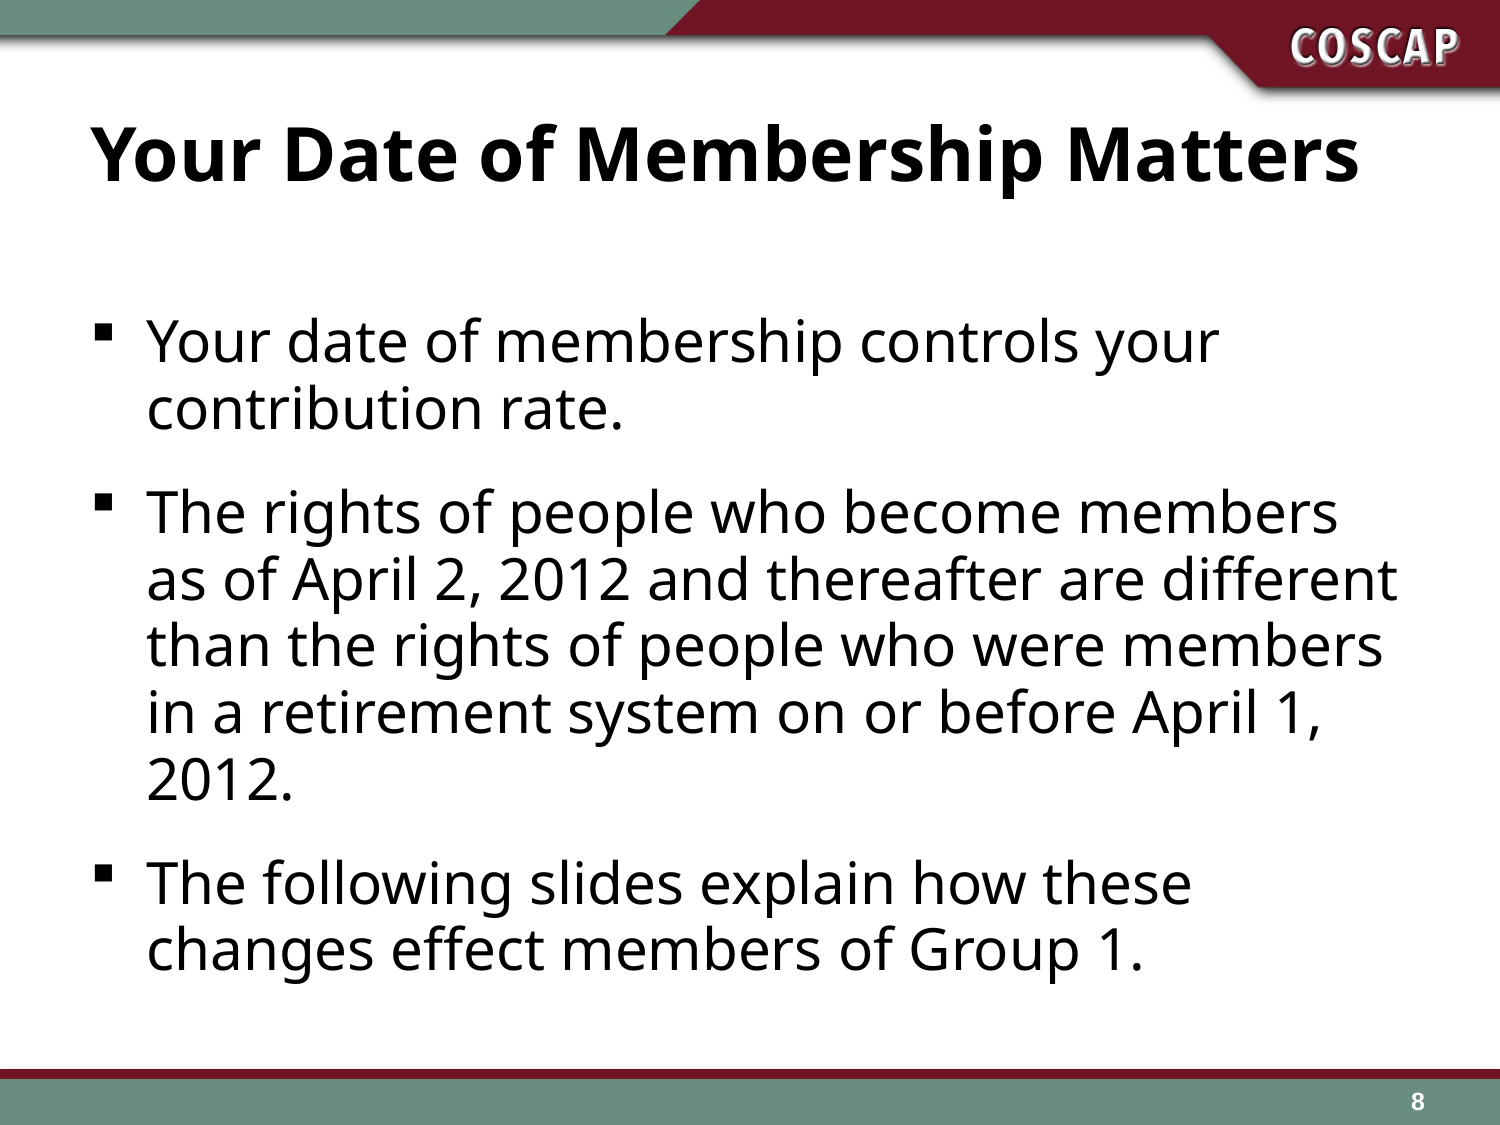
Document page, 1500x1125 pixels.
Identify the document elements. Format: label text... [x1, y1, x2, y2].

title Your Date of Membership Matters [75, 50, 1425, 263]
list Your date of membership controls your contribution rate. The rights of people who become members as of April 2, 2012 and thereafter are different than the rights of people who were members in a retirement system on or before April 1, 2012. The following slides explain how these changes effect members of Group 1. [75, 299, 1425, 1038]
picture [0, 0, 1500, 1125]
slide_number 8 [1074, 1074, 1425, 1125]
